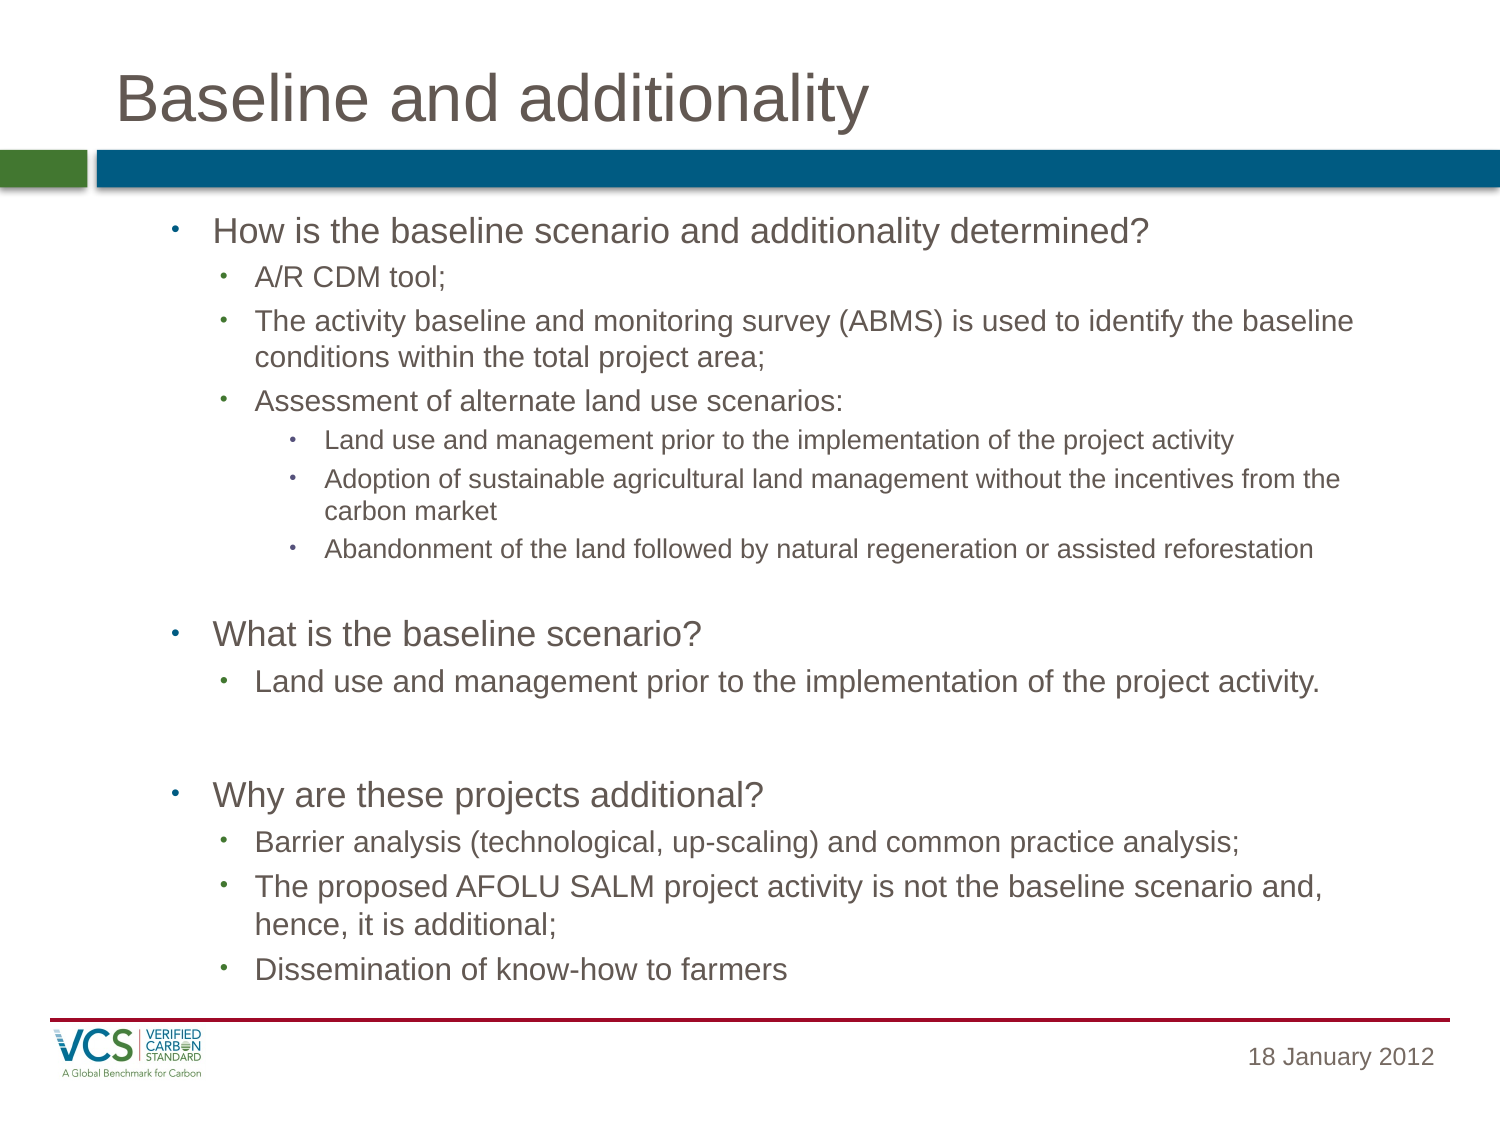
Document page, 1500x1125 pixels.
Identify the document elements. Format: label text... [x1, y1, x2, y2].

picture [50, 1024, 206, 1081]
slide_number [1149, 1025, 1450, 1085]
title Baseline and additionality [100, 46, 1438, 143]
list How is the baseline scenario and additionality determined? A/R CDM tool; The activity baseline and monitoring survey (ABMS) is used to identify the baseline conditions within the total project area; Assessment of alternate land use scenarios: Land use and management prior to the implementation of the project activity Adoption of sustainable agricultural land management without the incentives from the carbon market Abandonment of the land followed by natural regeneration or assisted reforestation What is the baseline scenario? Land use and management prior to the implementation of the project activity. Why are these projects additional? Barrier analysis (technological, up-scaling) and common practice analysis; The proposed AFOLU SALM project activity is not the baseline scenario and, hence, it is additional; Dissemination of know-how to farmers [100, 200, 1438, 1000]
